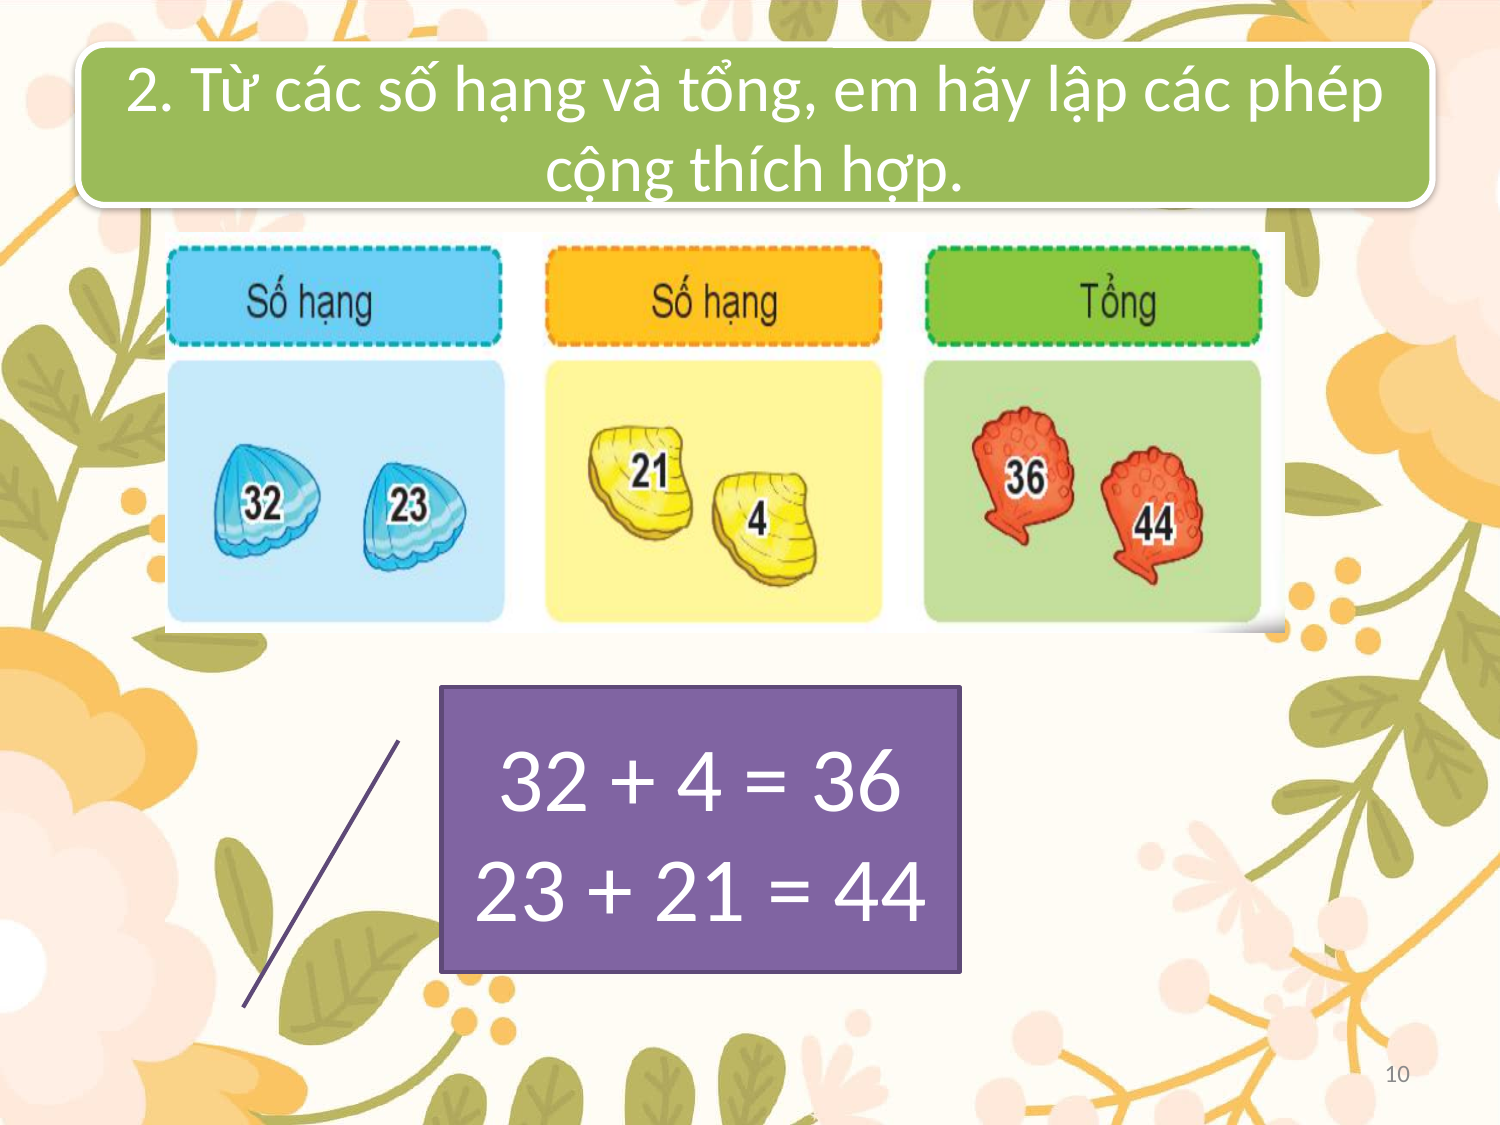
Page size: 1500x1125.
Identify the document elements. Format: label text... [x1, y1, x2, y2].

picture [0, 0, 1500, 1125]
text_box 32 + 4 = 36 23 + 21 = 44 [241, 739, 401, 1009]
text_box 2. Từ các số hạng và tổng, em hãy lập các phép cộng thích hợp. [75, 41, 1436, 209]
text_box 32 + 4 = 36 23 + 21 = 44 [439, 685, 962, 974]
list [164, 232, 1285, 633]
slide_number 10 [1074, 1042, 1425, 1103]
